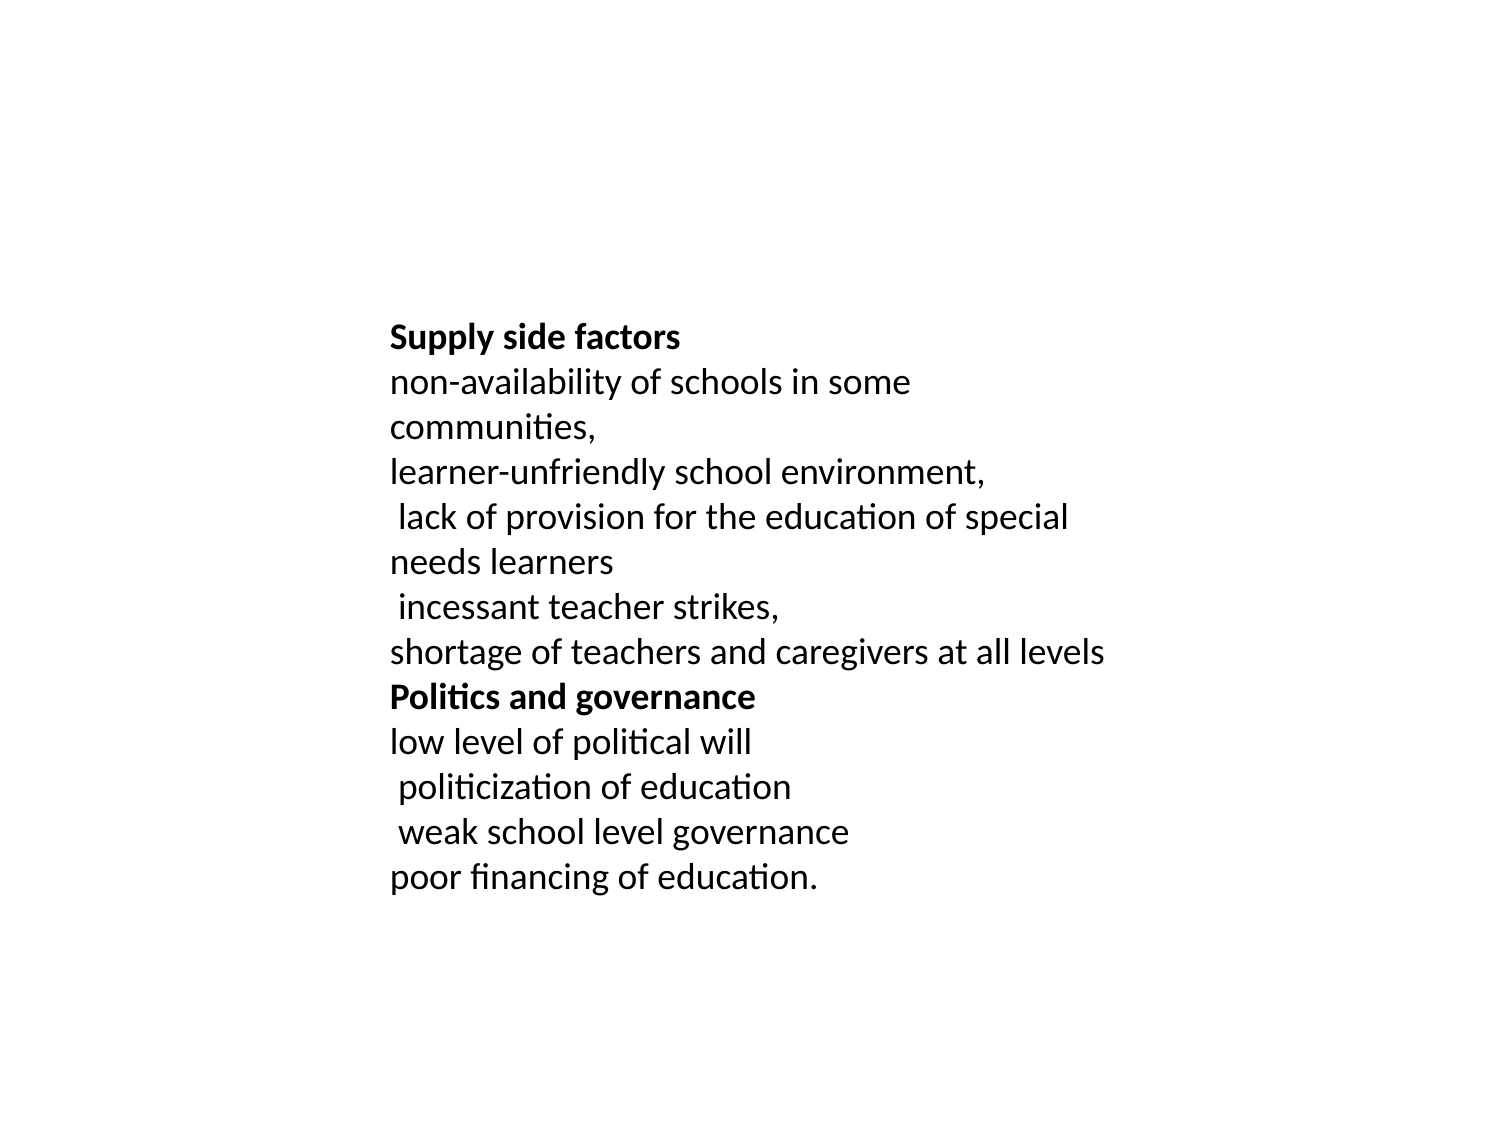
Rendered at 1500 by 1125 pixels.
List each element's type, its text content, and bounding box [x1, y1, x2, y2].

text_box Supply side factors non-availability of schools in some communities, learner-unfriendly school environment, lack of provision for the education of special needs learners incessant teacher strikes, shortage of teachers and caregivers at all levels Politics and governance low level of political will politicization of education weak school level governance poor financing of education. [374, 304, 1125, 905]
